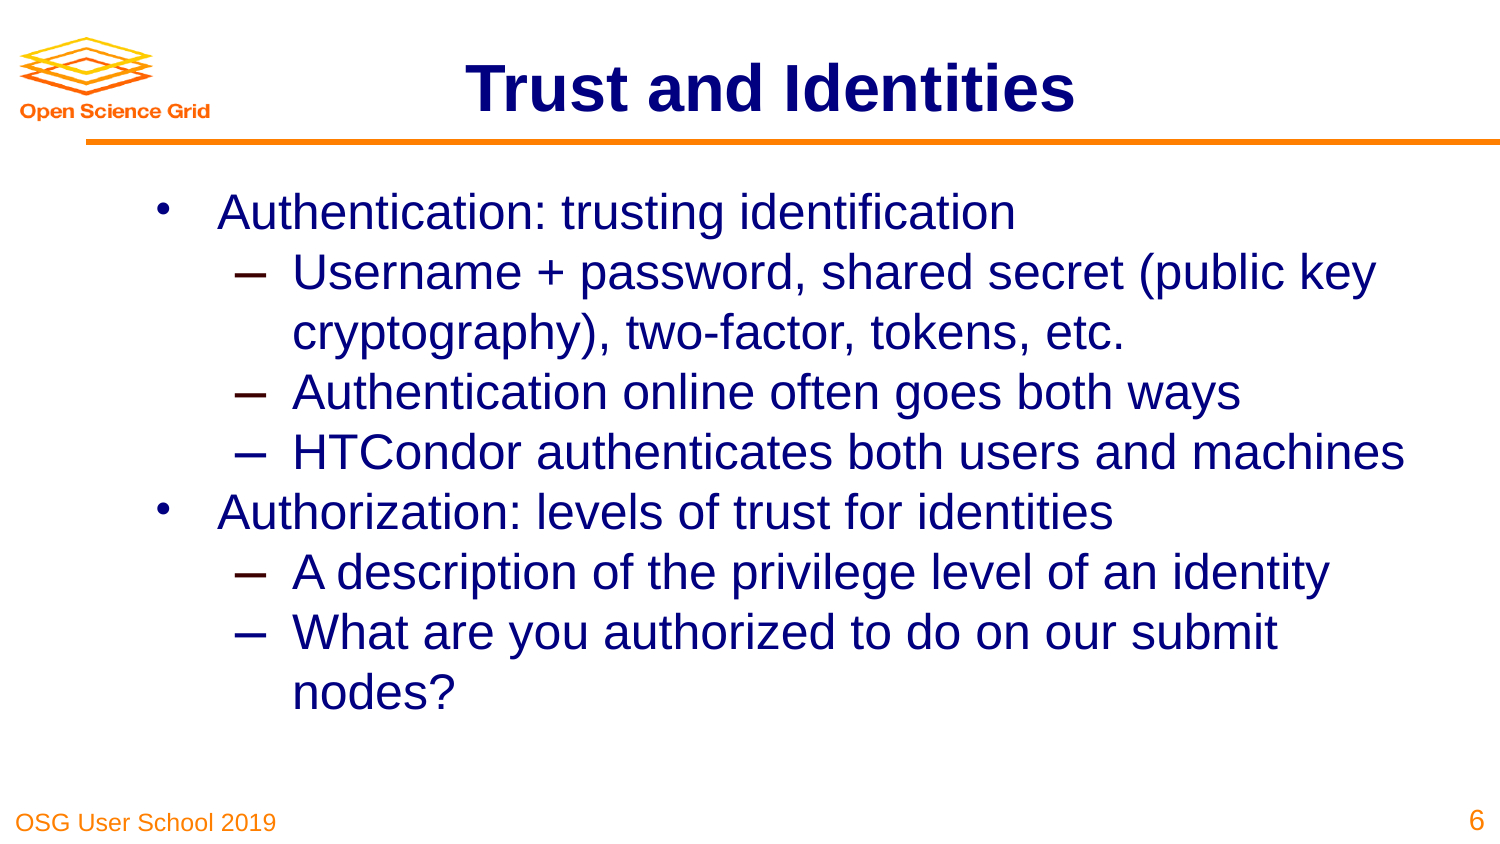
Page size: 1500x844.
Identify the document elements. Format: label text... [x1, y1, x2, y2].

title Trust and Identities [201, 14, 1342, 155]
list Authentication: trusting identification Username + password, shared secret (public key cryptography), two-factor, tokens, etc. Authentication online often goes both ways HTCondor authenticates both users and machines Authorization: levels of trust for identities A description of the privilege level of an identity What are you authorized to do on our submit nodes? [127, 164, 1432, 741]
slide_number ‹#› [1431, 787, 1500, 844]
picture [0, 20, 201, 134]
